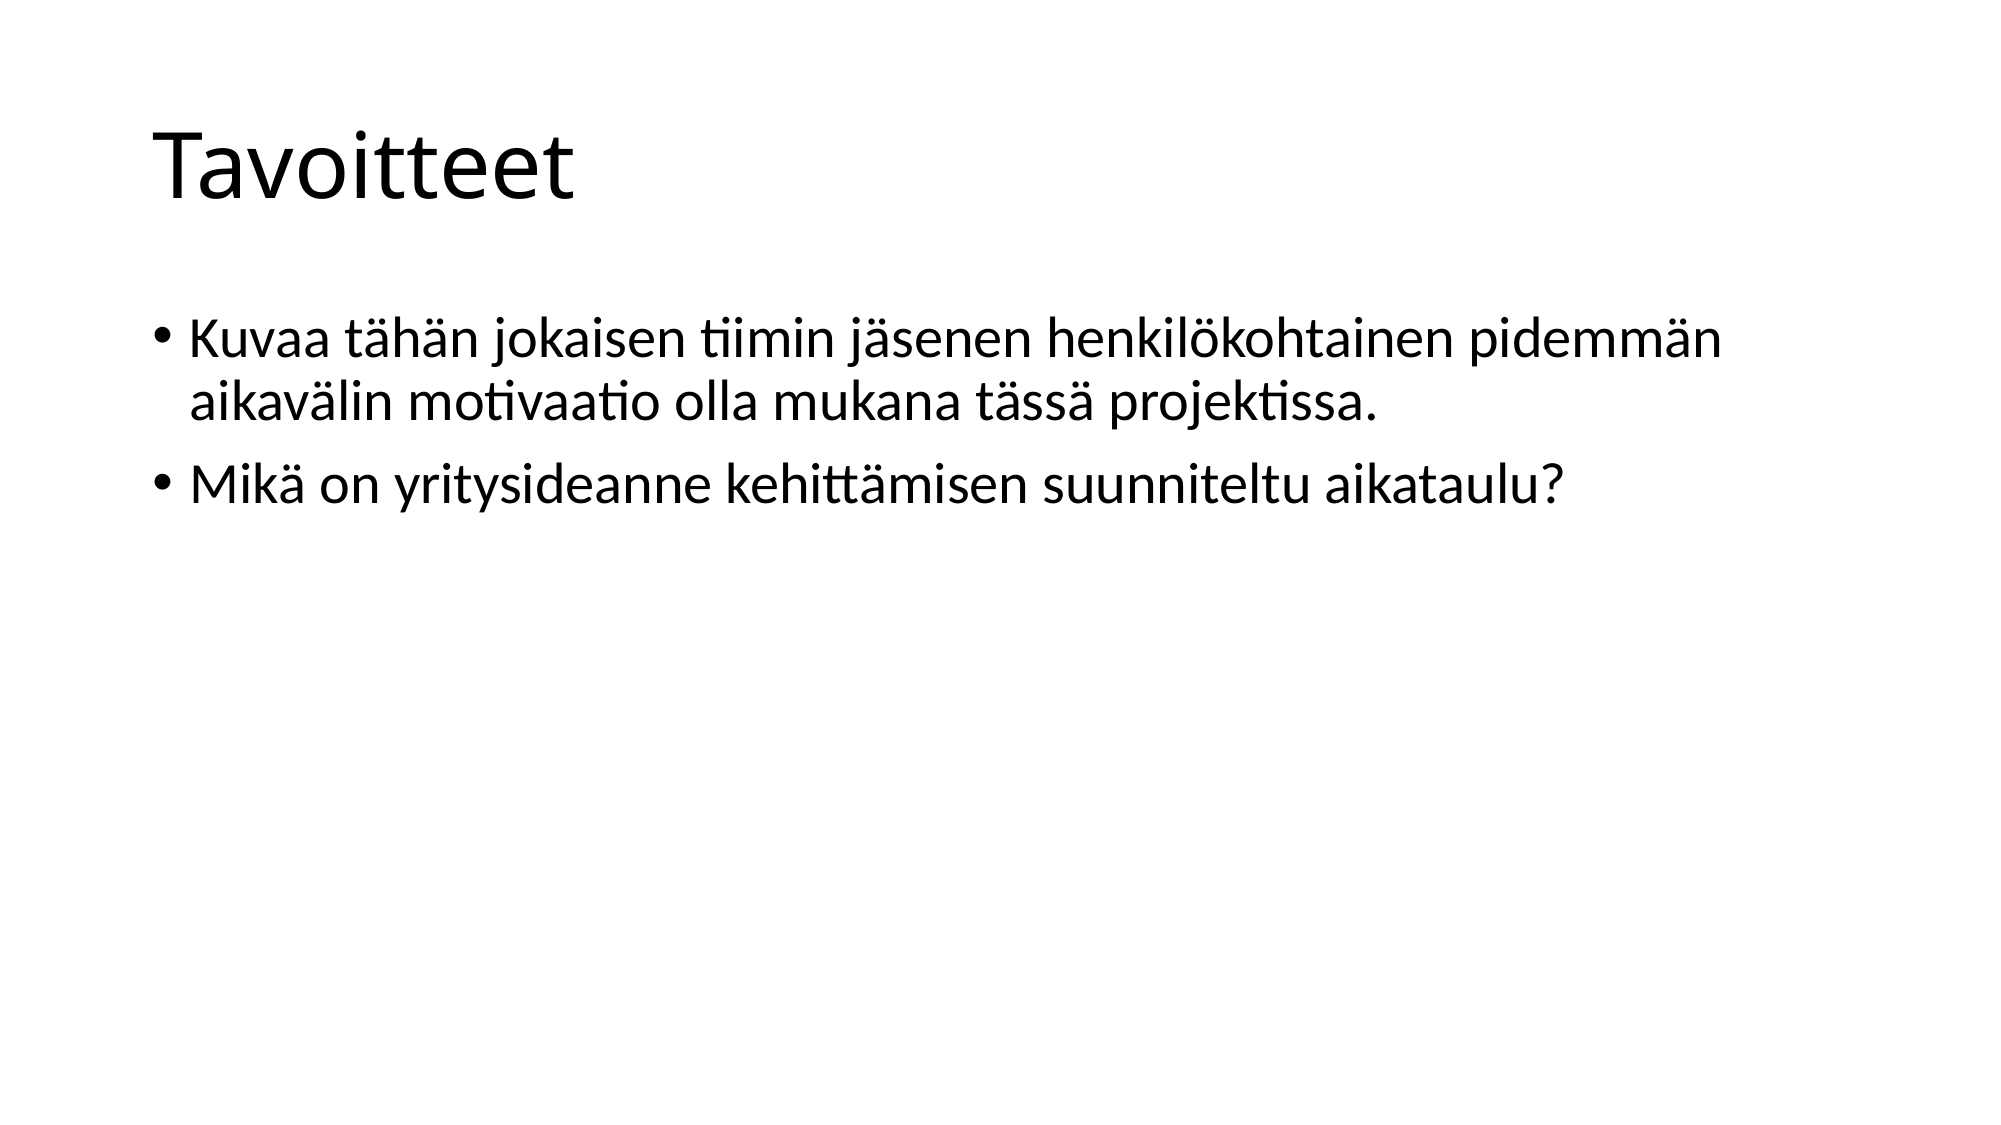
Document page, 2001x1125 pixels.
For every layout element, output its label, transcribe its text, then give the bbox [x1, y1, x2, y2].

title Tavoitteet [137, 59, 1863, 278]
list Kuvaa tähän jokaisen tiimin jäsenen henkilökohtainen pidemmän aikavälin motivaatio olla mukana tässä projektissa. Mikä on yritysideanne kehittämisen suunniteltu aikataulu? [137, 299, 1863, 1014]
